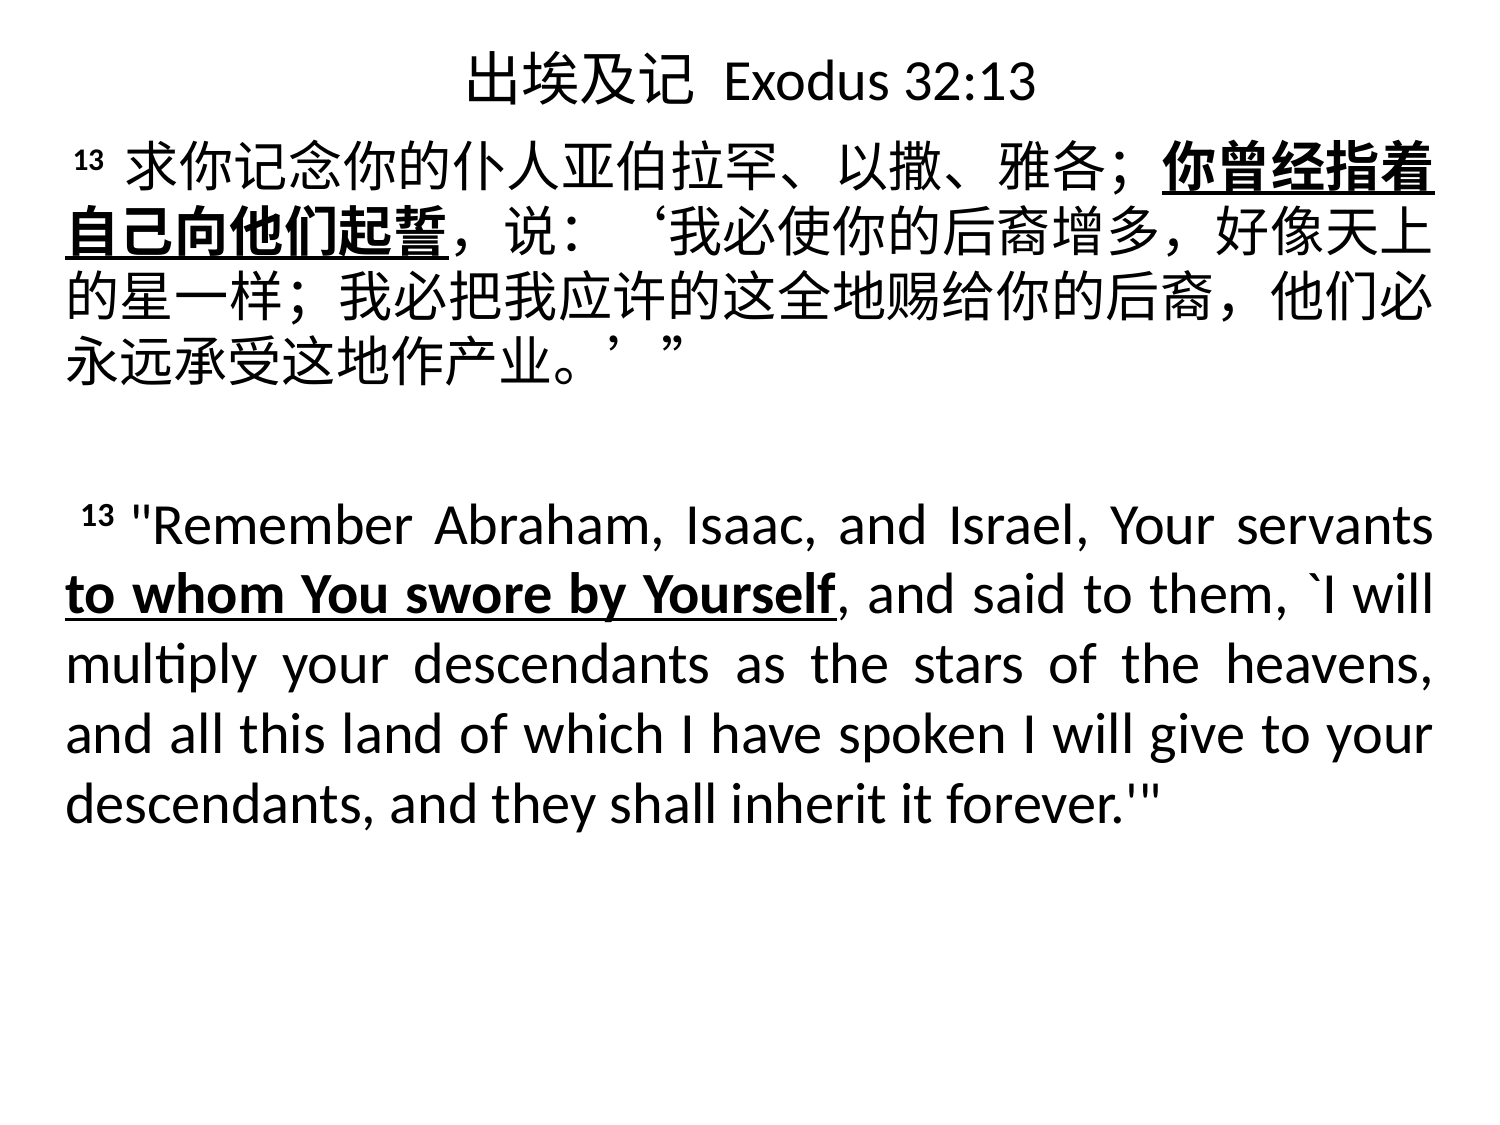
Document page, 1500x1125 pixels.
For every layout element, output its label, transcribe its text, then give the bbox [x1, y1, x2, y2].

title 出埃及记 Exodus 32:13 [75, 24, 1425, 125]
list 13 求你记念你的仆人亚伯拉罕、以撒、雅各；你曾经指着自己向他们起誓，说：‘我必使你的后裔增多，好像天上的星一样；我必把我应许的这全地赐给你的后裔，他们必永远承受这地作产业。’” 13 ​"Remember Abraham, Isaac, and Israel, Your servants to whom You swore by Yourself, and said to them, `I will multiply your descendants as the stars of the heavens, and all this land of which I have spoken I will give to your descendants, and they shall inherit it forever.'" [50, 125, 1450, 955]
